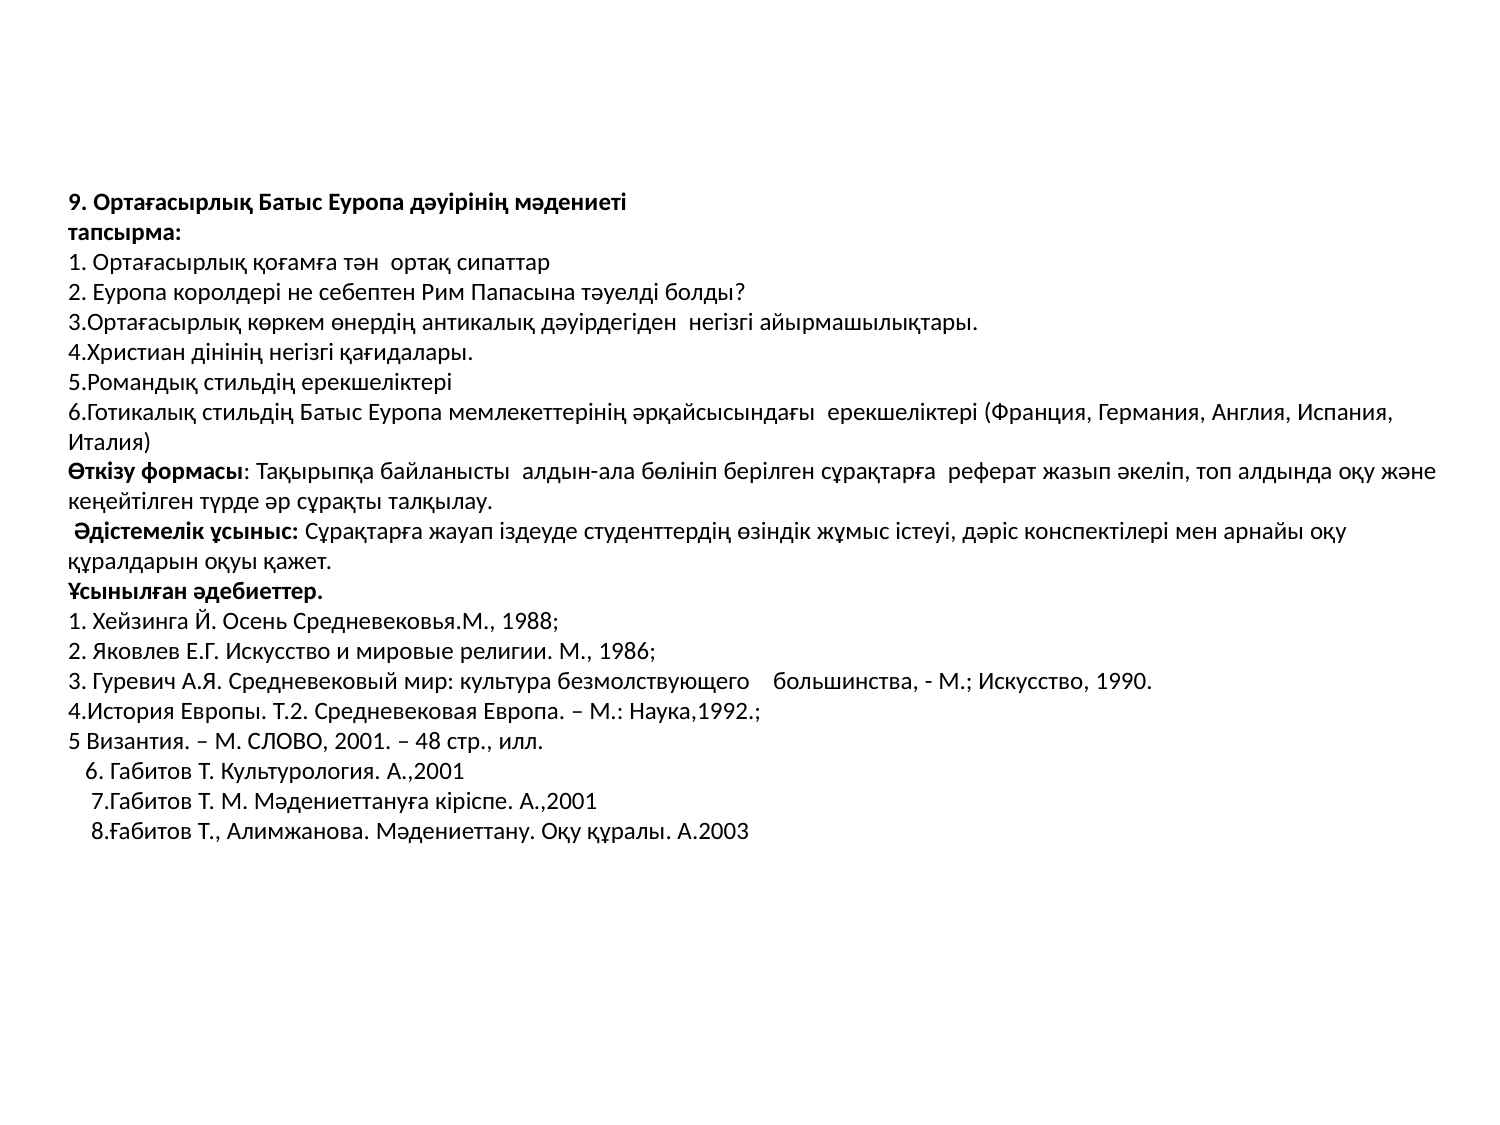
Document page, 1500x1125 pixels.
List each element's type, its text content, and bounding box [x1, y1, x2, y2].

title 9. Ортағасырлық Батыс Еуропа дәуірінің мәдениеті тапсырма: 1. Ортағасырлық қоғамға тән ортақ сипаттар 2. Еуропа королдері не себептен Рим Папасына тәуелді болды? 3.Ортағасырлық көркем өнердің антикалық дәуірдегіден негізгі айырмашылықтары. 4.Христиан дінінің негізгі қағидалары. 5.Романдық стильдің ерекшеліктері 6.Готикалық стильдің Батыс Еуропа мемлекеттерінің әрқайсысындағы ерекшеліктері (Франция, Германия, Англия, Испания, Италия) Өткізу формасы: Тақырыпқа байланысты алдын-ала бөлініп берілген сұрақтарға реферат жазып әкеліп, топ алдында оқу және кеңейтілген түрде әр сұрақты талқылау. Әдістемелік ұсыныс: Сұрақтарға жауап іздеуде студенттердің өзіндік жұмыс істеуі, дәріс конспектілері мен арнайы оқу құралдарын оқуы қажет. Ұсынылған әдебиеттер. 1. Хейзинга Й. Осень Средневековья.М., 1988; 2. Яковлев Е.Г. Искусство и мировые религии. М., 1986; 3. Гуревич А.Я. Средневековый мир: культура безмолствующего большинства, - М.; Искусство, 1990. 4.История Европы. Т.2. Средневековая Европа. – М.: Наука,1992.; 5 Византия. – М. СЛОВО, 2001. – 48 стр., илл. 6. Габитов Т. Культурология. А.,2001 7.Габитов Т. М. Мәдениеттануға кіріспе. А.,2001 8.Ғабитов Т., Алимжанова. Мәдениеттану. Оқу құралы. А.2003 [53, 42, 1459, 1047]
